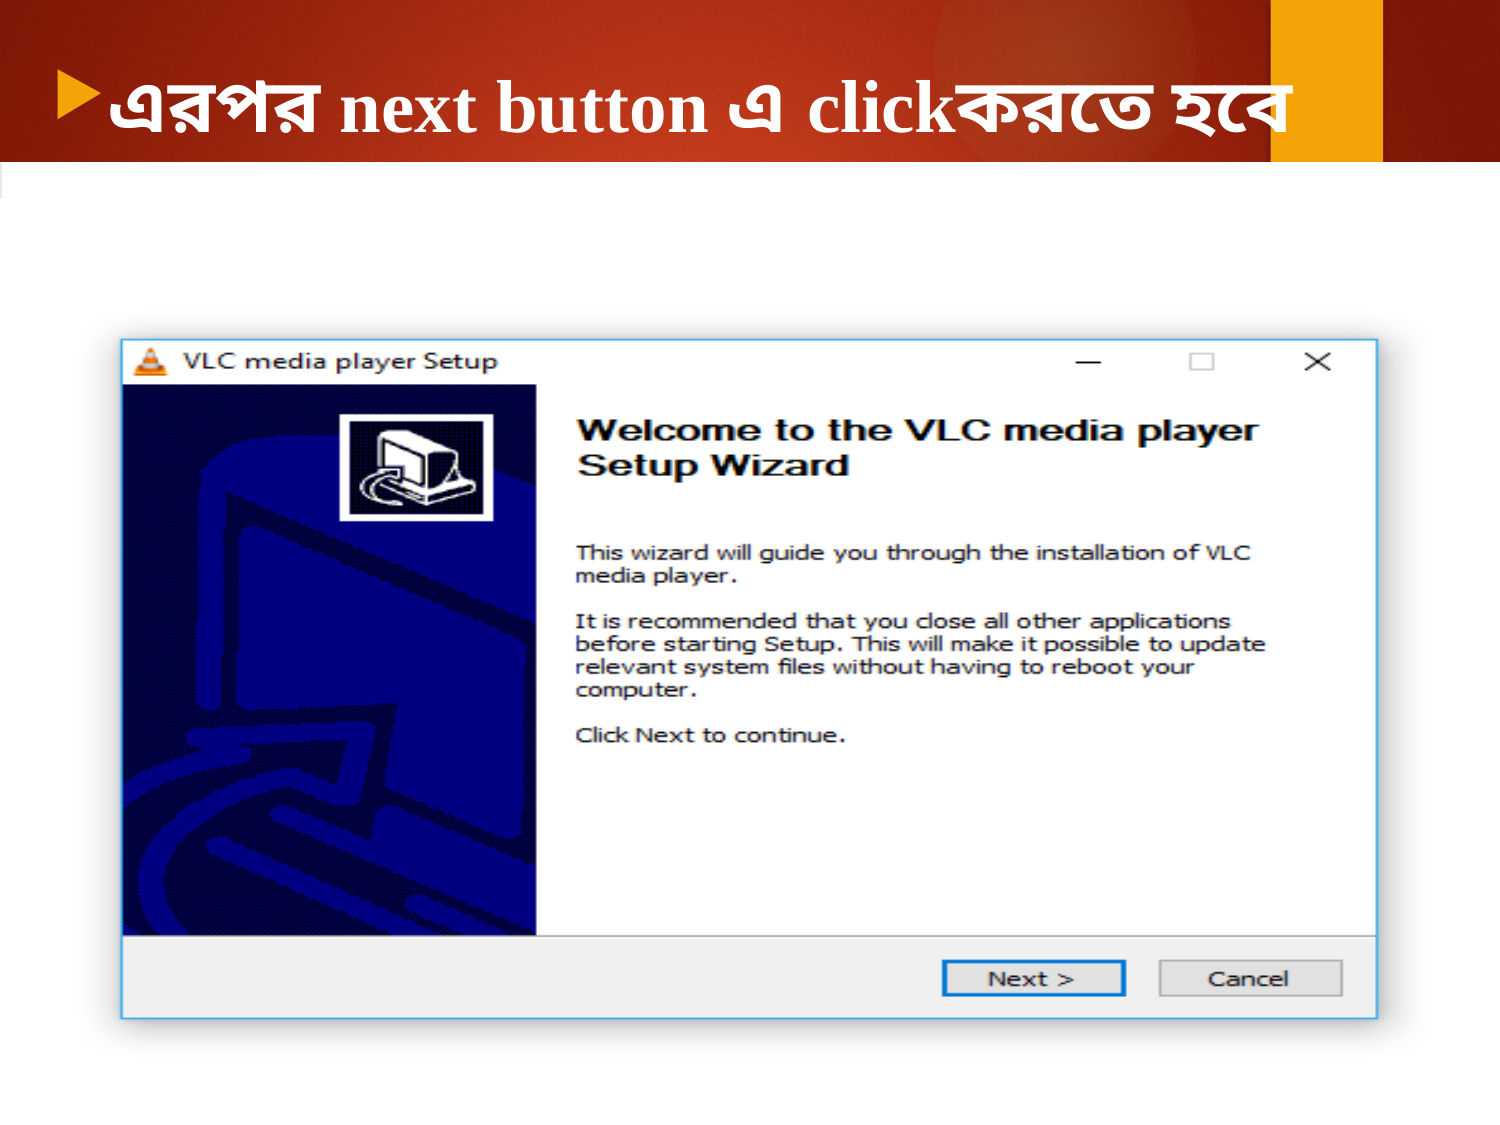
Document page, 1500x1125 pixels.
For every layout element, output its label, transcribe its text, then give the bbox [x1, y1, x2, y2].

picture [0, 162, 1500, 1125]
list এরপর next button এ clickকরতে হবে [37, 50, 1475, 161]
